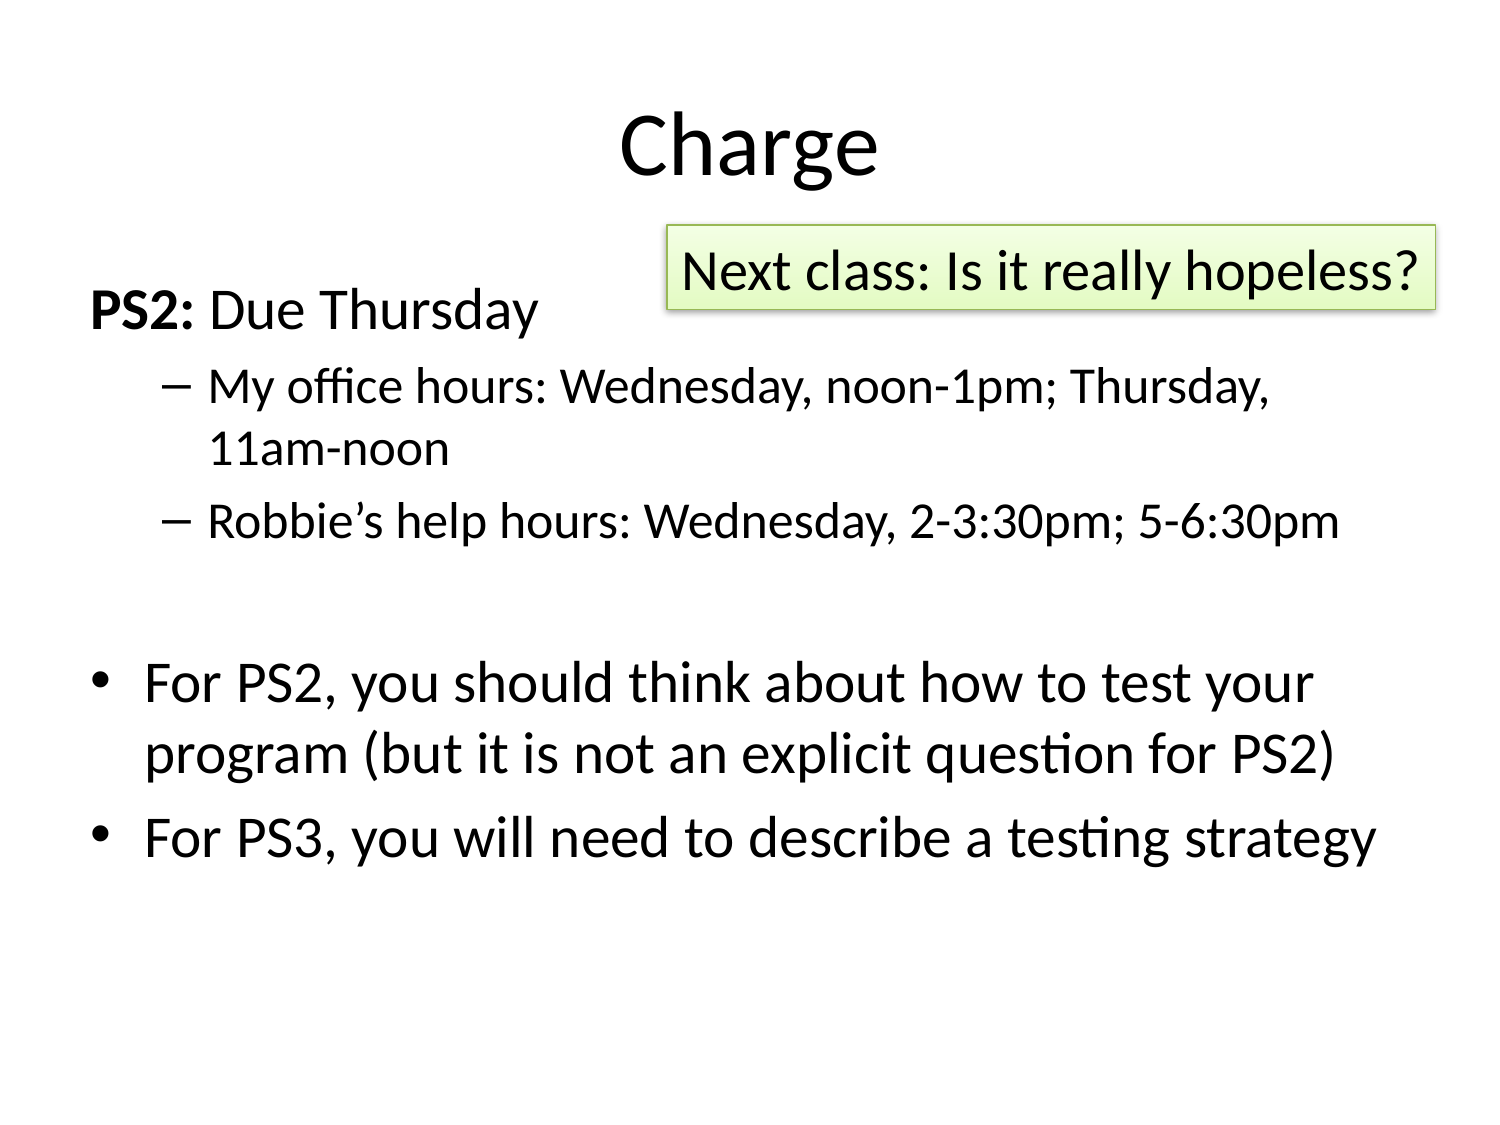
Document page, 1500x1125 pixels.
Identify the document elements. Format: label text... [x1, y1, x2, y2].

list PS2: Due Thursday My office hours: Wednesday, noon-1pm; Thursday, 11am-noon Robbie’s help hours: Wednesday, 2-3:30pm; 5-6:30pm For PS2, you should think about how to test your program (but it is not an explicit question for PS2) For PS3, you will need to describe a testing strategy [75, 262, 1425, 1005]
title Charge [75, 45, 1425, 233]
text_box Next class: Is it really hopeless? [666, 224, 1436, 310]
